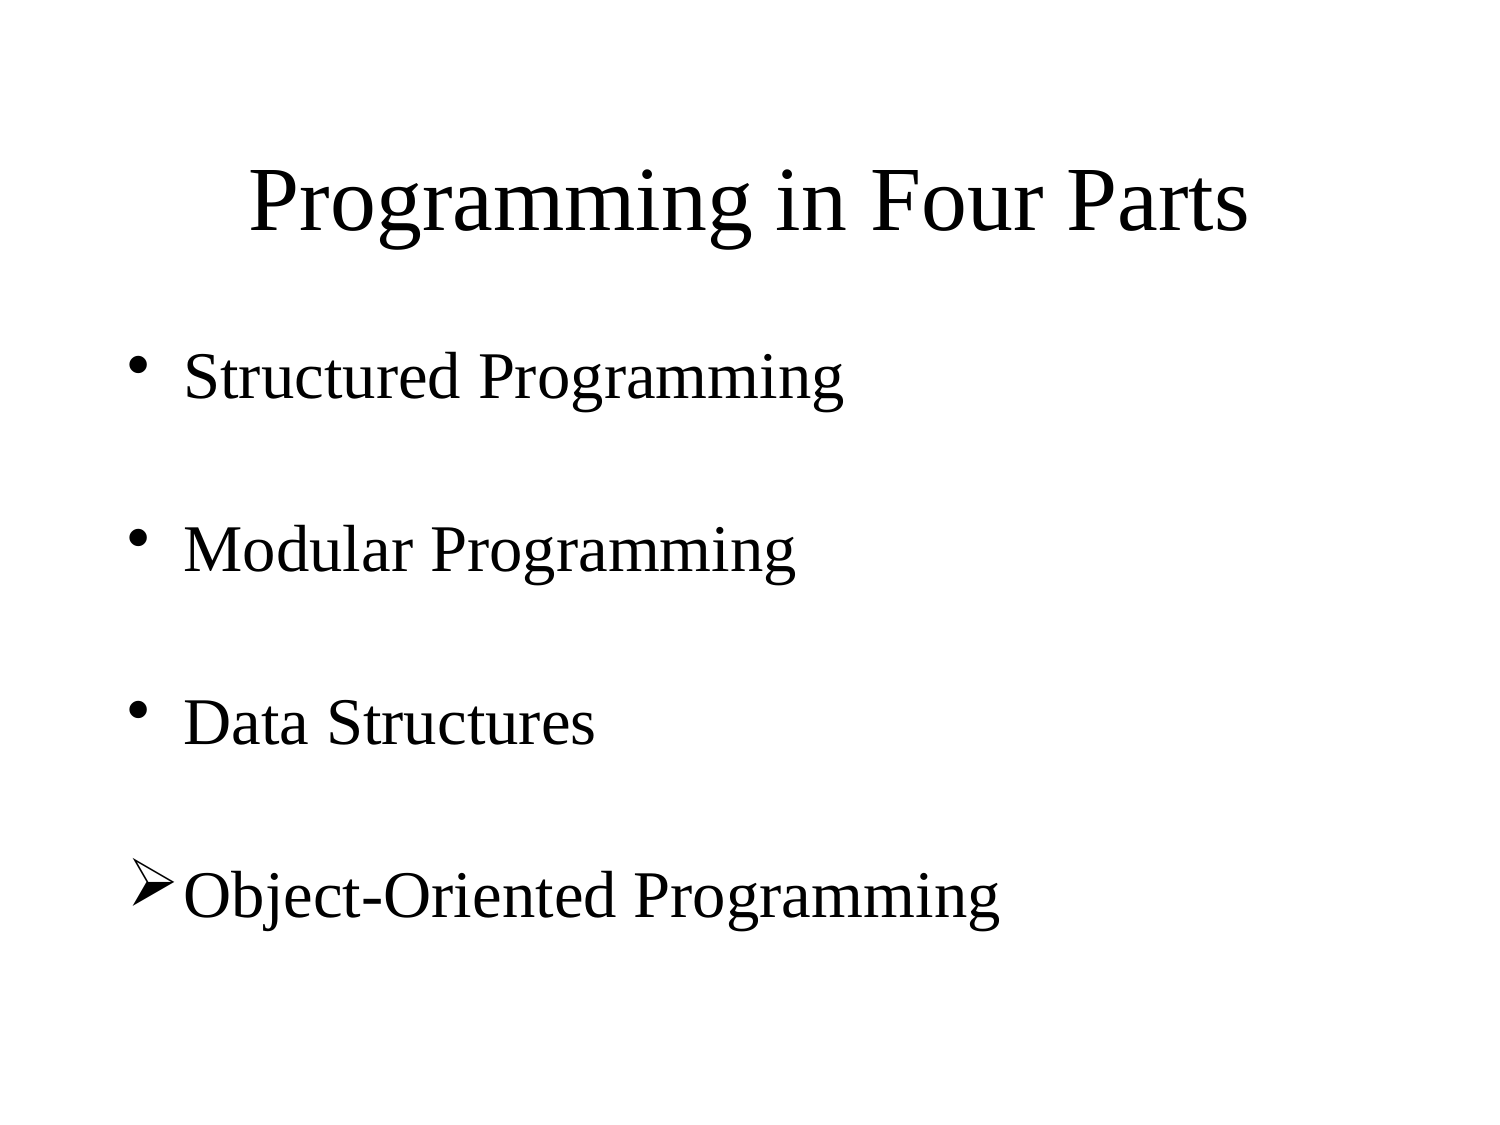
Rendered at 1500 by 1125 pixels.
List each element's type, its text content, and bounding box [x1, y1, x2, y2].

list Structured Programming Modular Programming Data Structures Object-Oriented Programming [112, 324, 1388, 1000]
title Programming in Four Parts [112, 99, 1388, 288]
